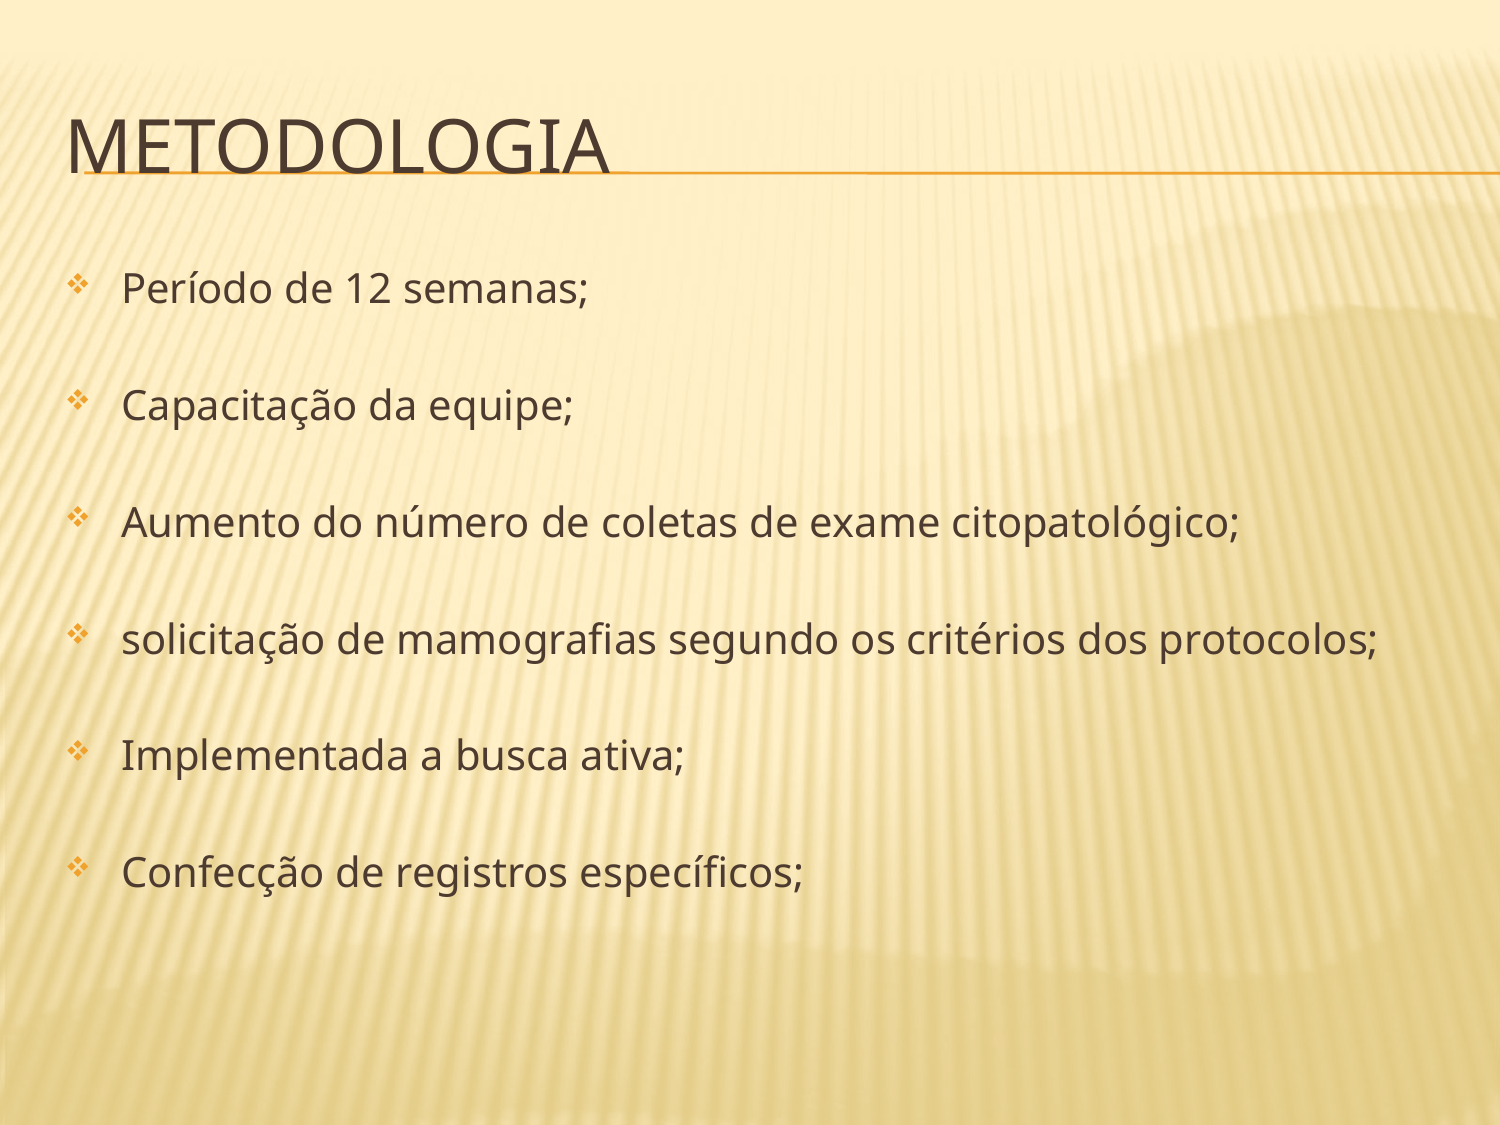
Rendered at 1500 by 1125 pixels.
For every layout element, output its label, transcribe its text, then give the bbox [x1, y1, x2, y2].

list Período de 12 semanas; Capacitação da equipe; Aumento do número de coletas de exame citopatológico; solicitação de mamografias segundo os critérios dos protocolos; Implementada a busca ativa; Confecção de registros específicos; [50, 254, 1475, 998]
title metodologia [50, 75, 1475, 213]
